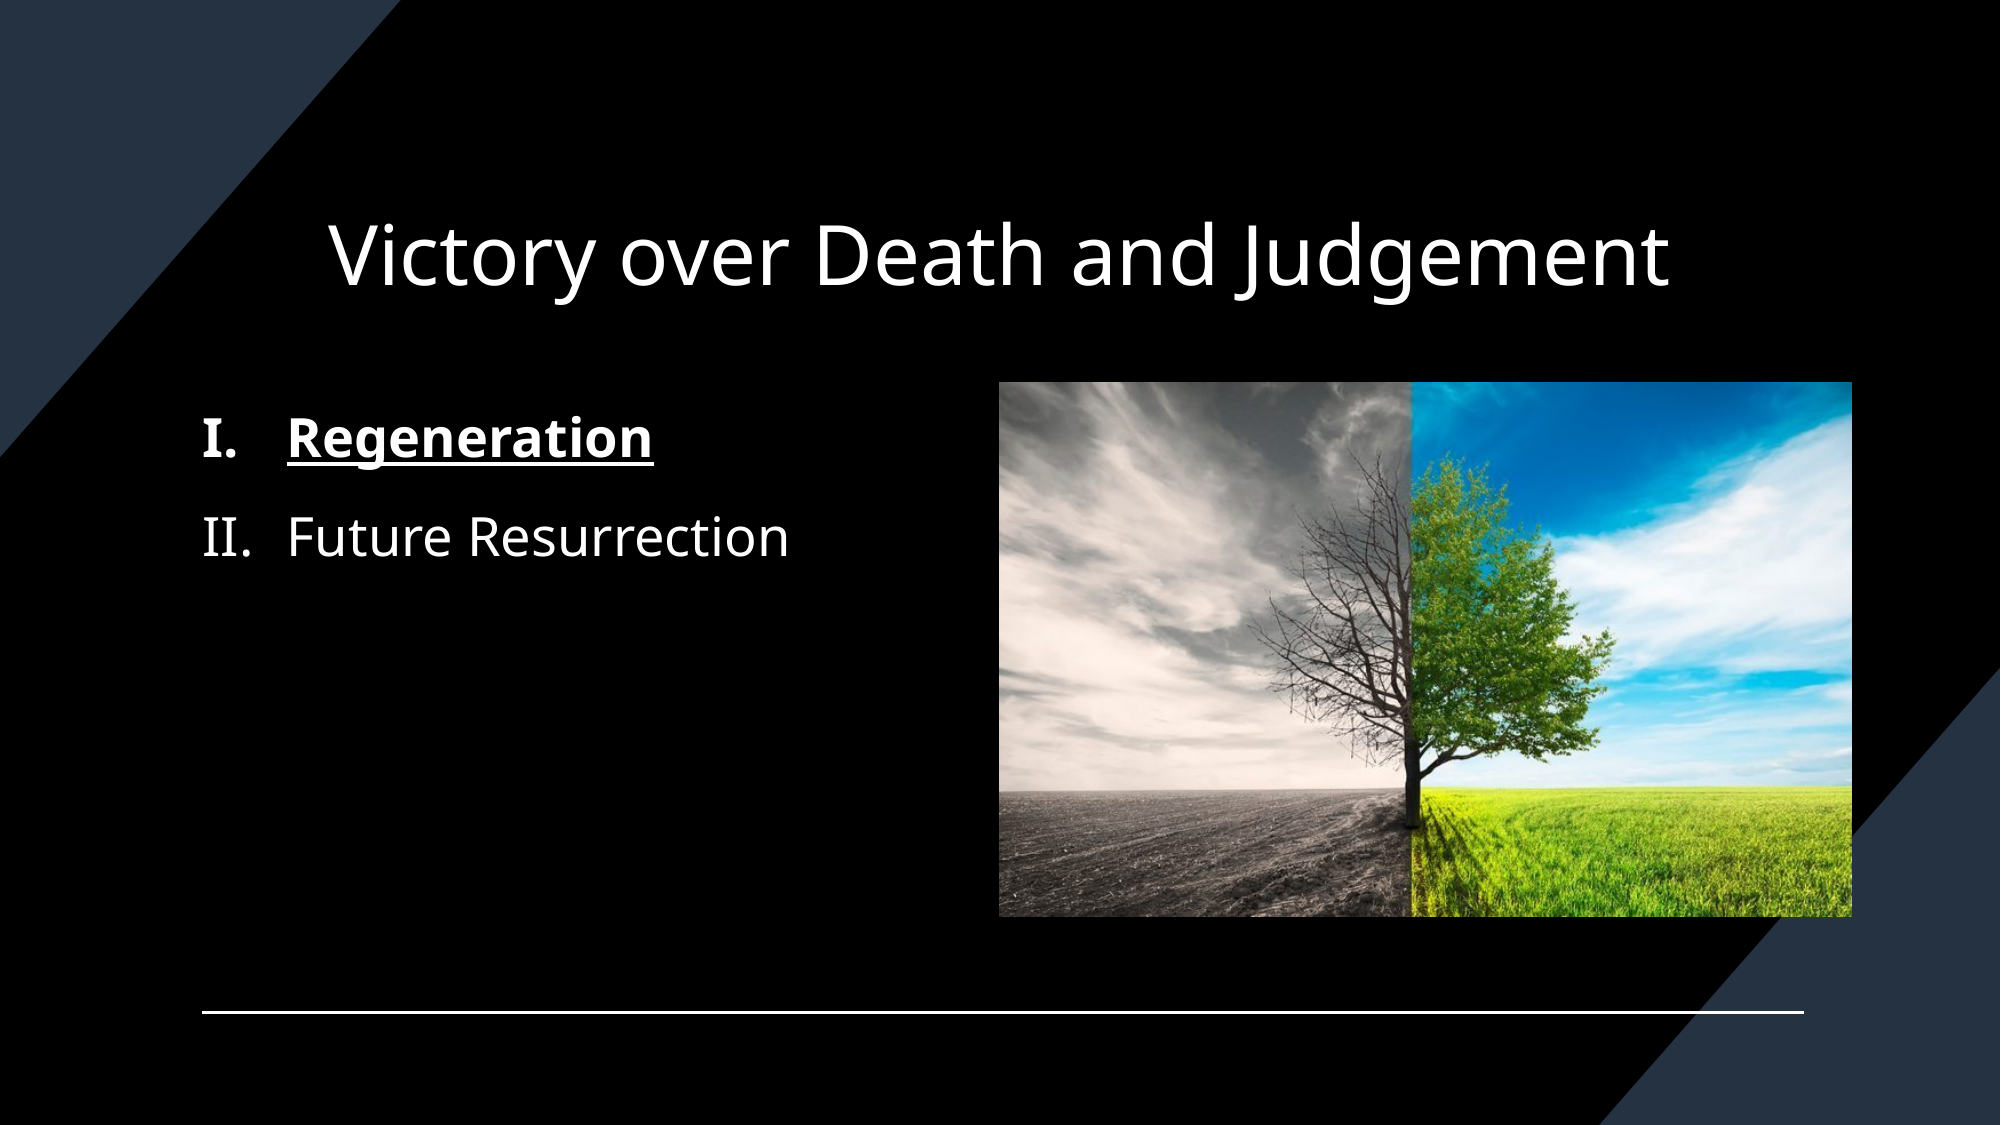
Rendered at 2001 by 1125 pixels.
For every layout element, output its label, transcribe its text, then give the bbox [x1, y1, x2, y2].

picture [999, 382, 1852, 917]
title Victory over Death and Judgement [164, 140, 1836, 364]
picture [1466, 433, 1474, 439]
list Regeneration Future Resurrection [187, 382, 1813, 968]
